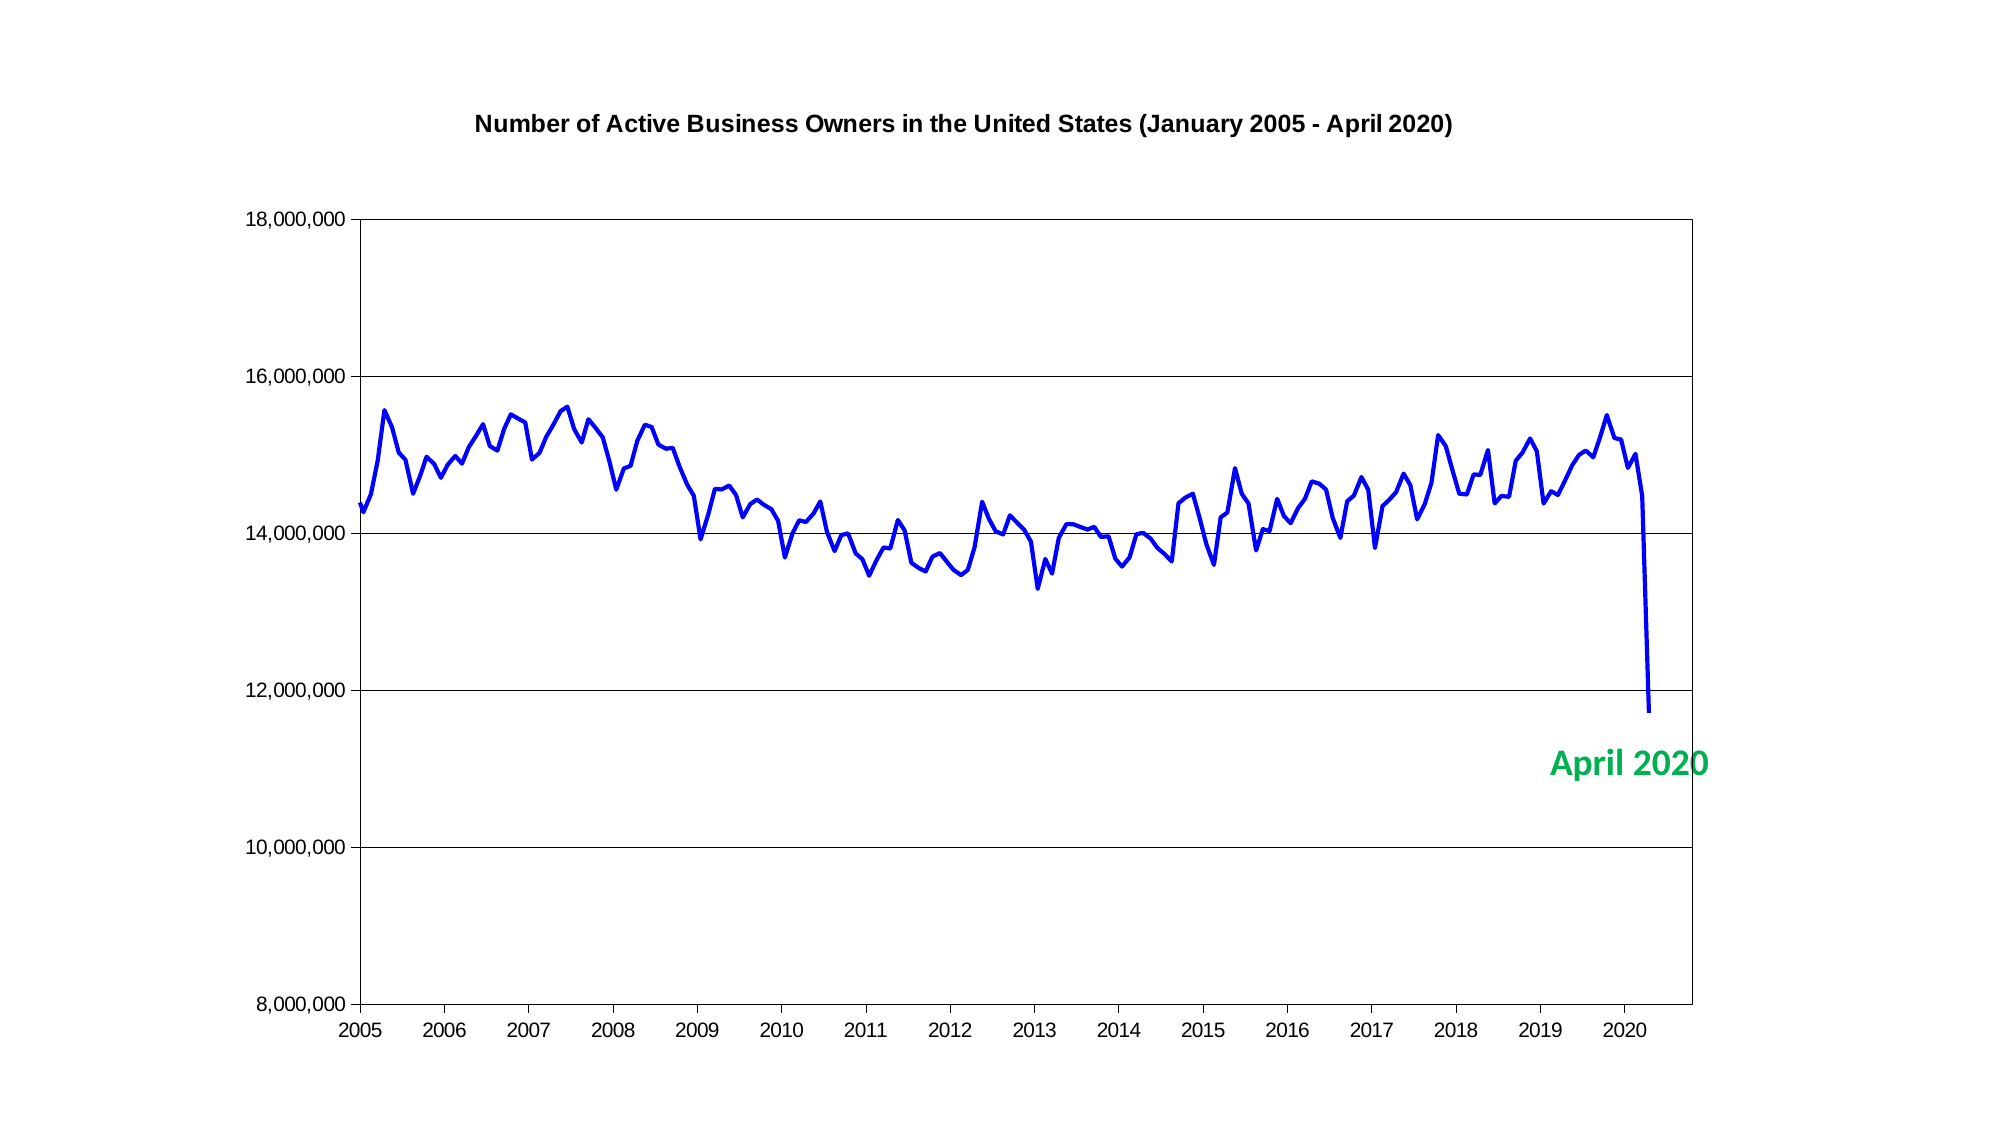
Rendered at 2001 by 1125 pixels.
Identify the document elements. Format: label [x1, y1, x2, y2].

chart [238, 51, 1762, 1125]
